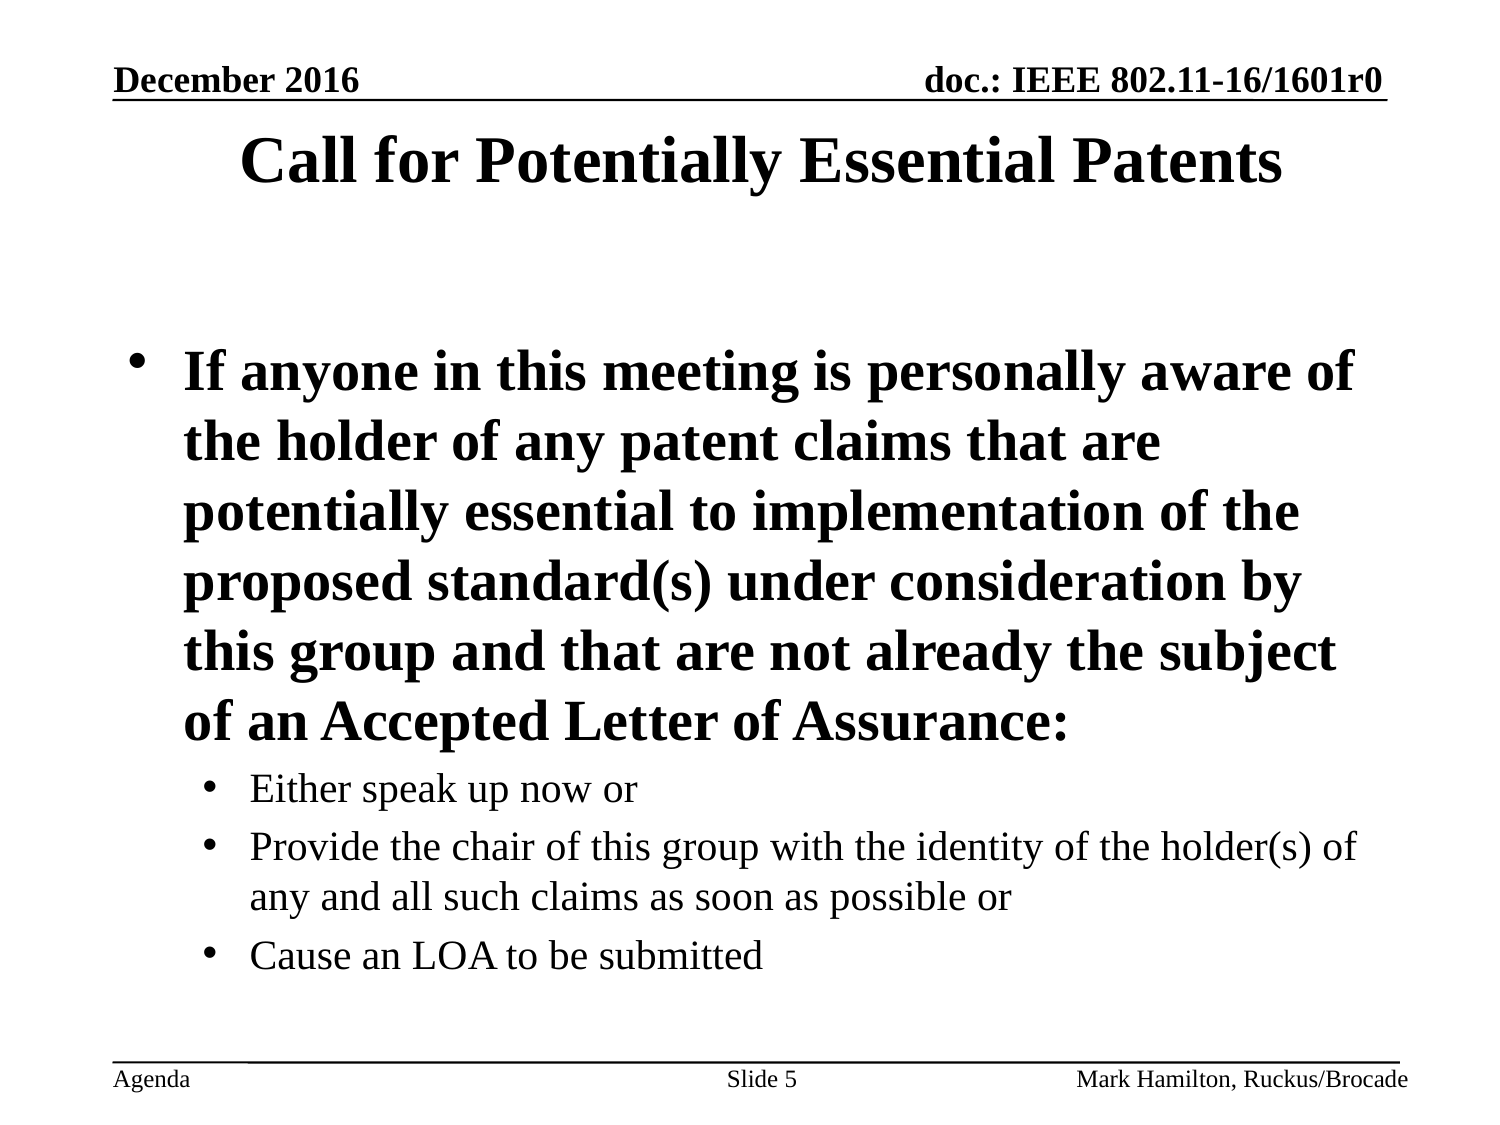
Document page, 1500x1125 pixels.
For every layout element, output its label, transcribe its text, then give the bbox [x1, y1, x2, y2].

title Call for Potentially Essential Patents [50, 62, 1475, 250]
list If anyone in this meeting is personally aware of the holder of any patent claims that are potentially essential to implementation of the proposed standard(s) under consideration by this group and that are not already the subject of an Accepted Letter of Assurance: Either speak up now or Provide the chair of this group with the identity of the holder(s) of any and all such claims as soon as possible or Cause an LOA to be submitted [112, 324, 1388, 1000]
